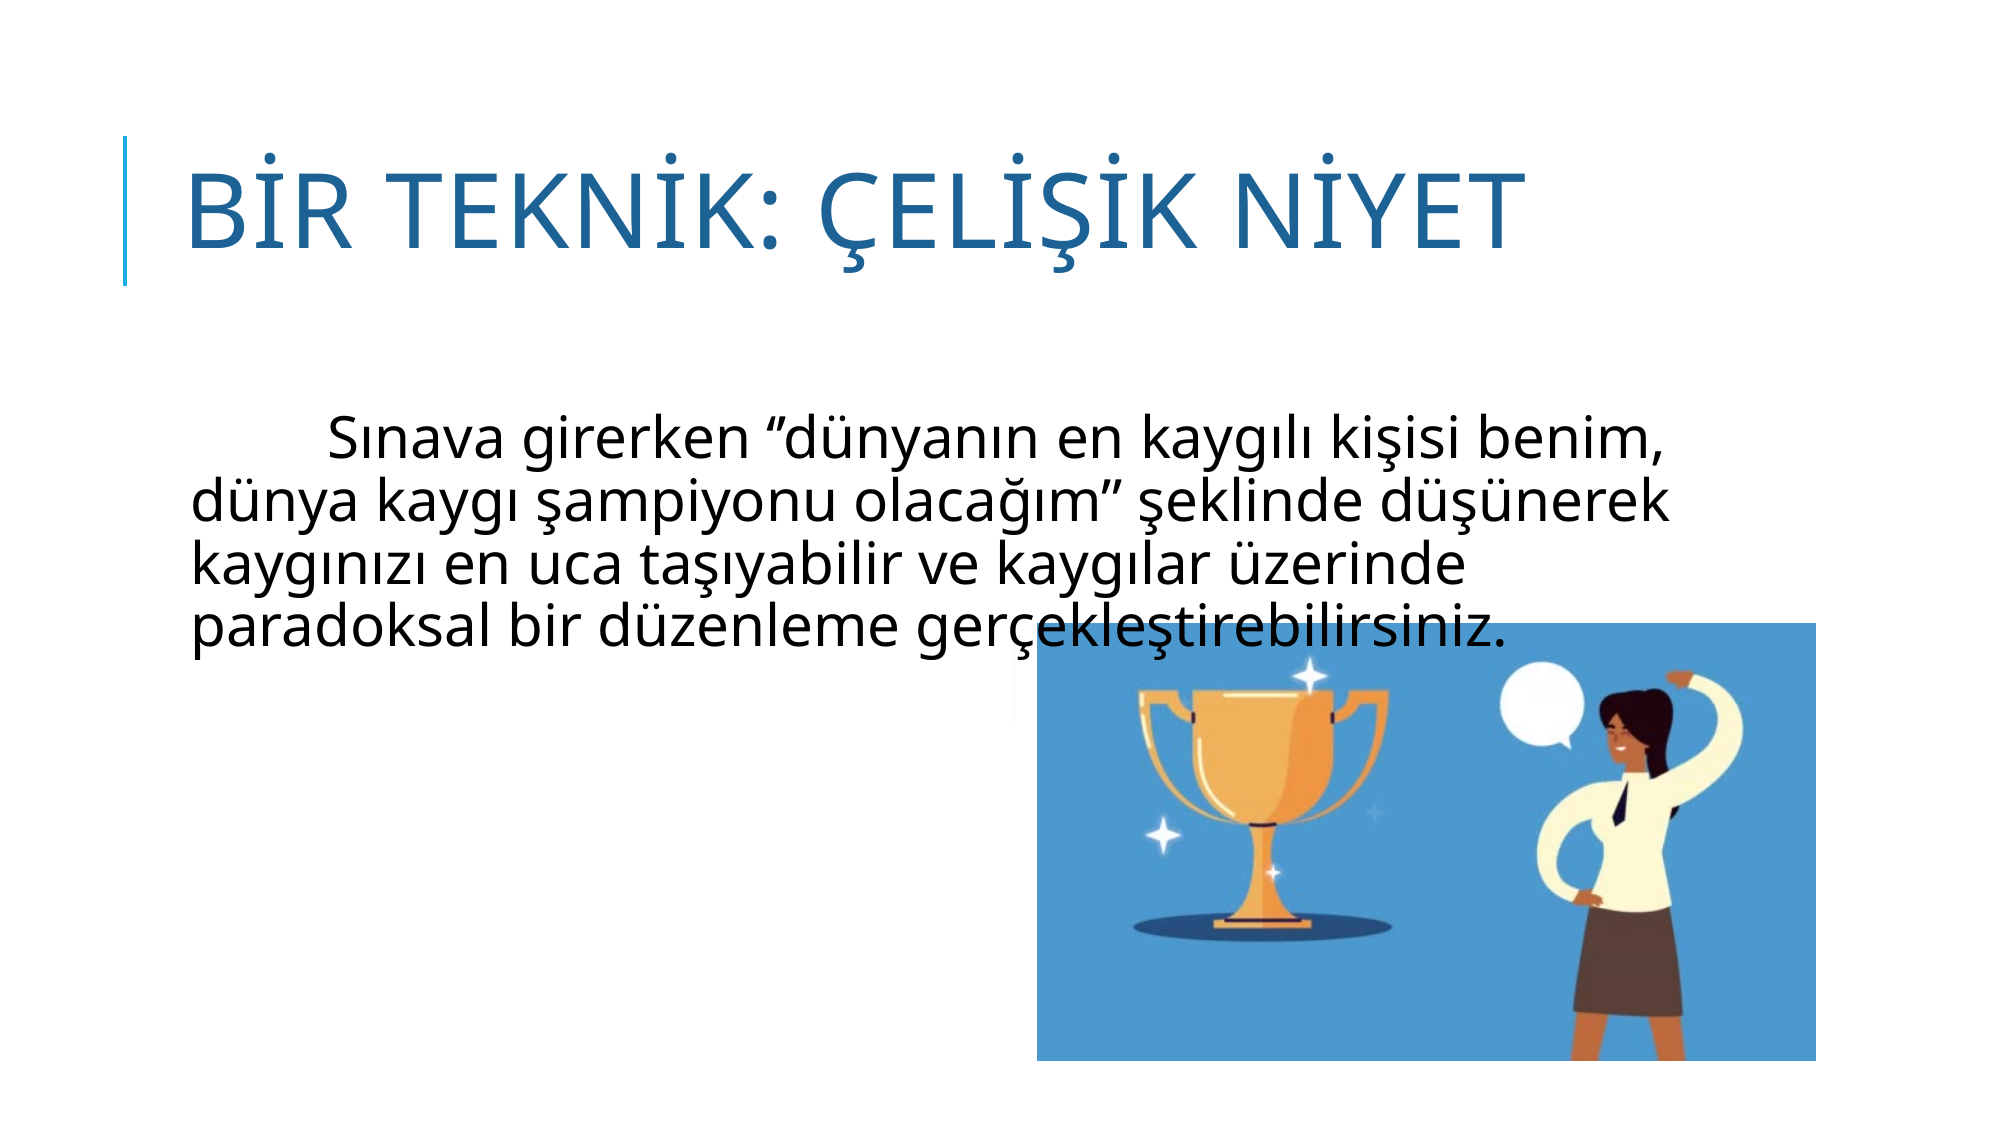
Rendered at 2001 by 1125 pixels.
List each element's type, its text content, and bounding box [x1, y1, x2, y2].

title BİR teknİK: çeLİŞİK nİYET [168, 96, 1763, 342]
picture [1036, 622, 1817, 1061]
list Sınava girerken ‘’dünyanın en kaygılı kişisi benim, dünya kaygı şampiyonu olacağım’’ şeklinde düşünerek kaygınızı en uca taşıyabilir ve kaygılar üzerinde paradoksal bir düzenleme gerçekleştirebilirsiniz. [168, 400, 1763, 1061]
